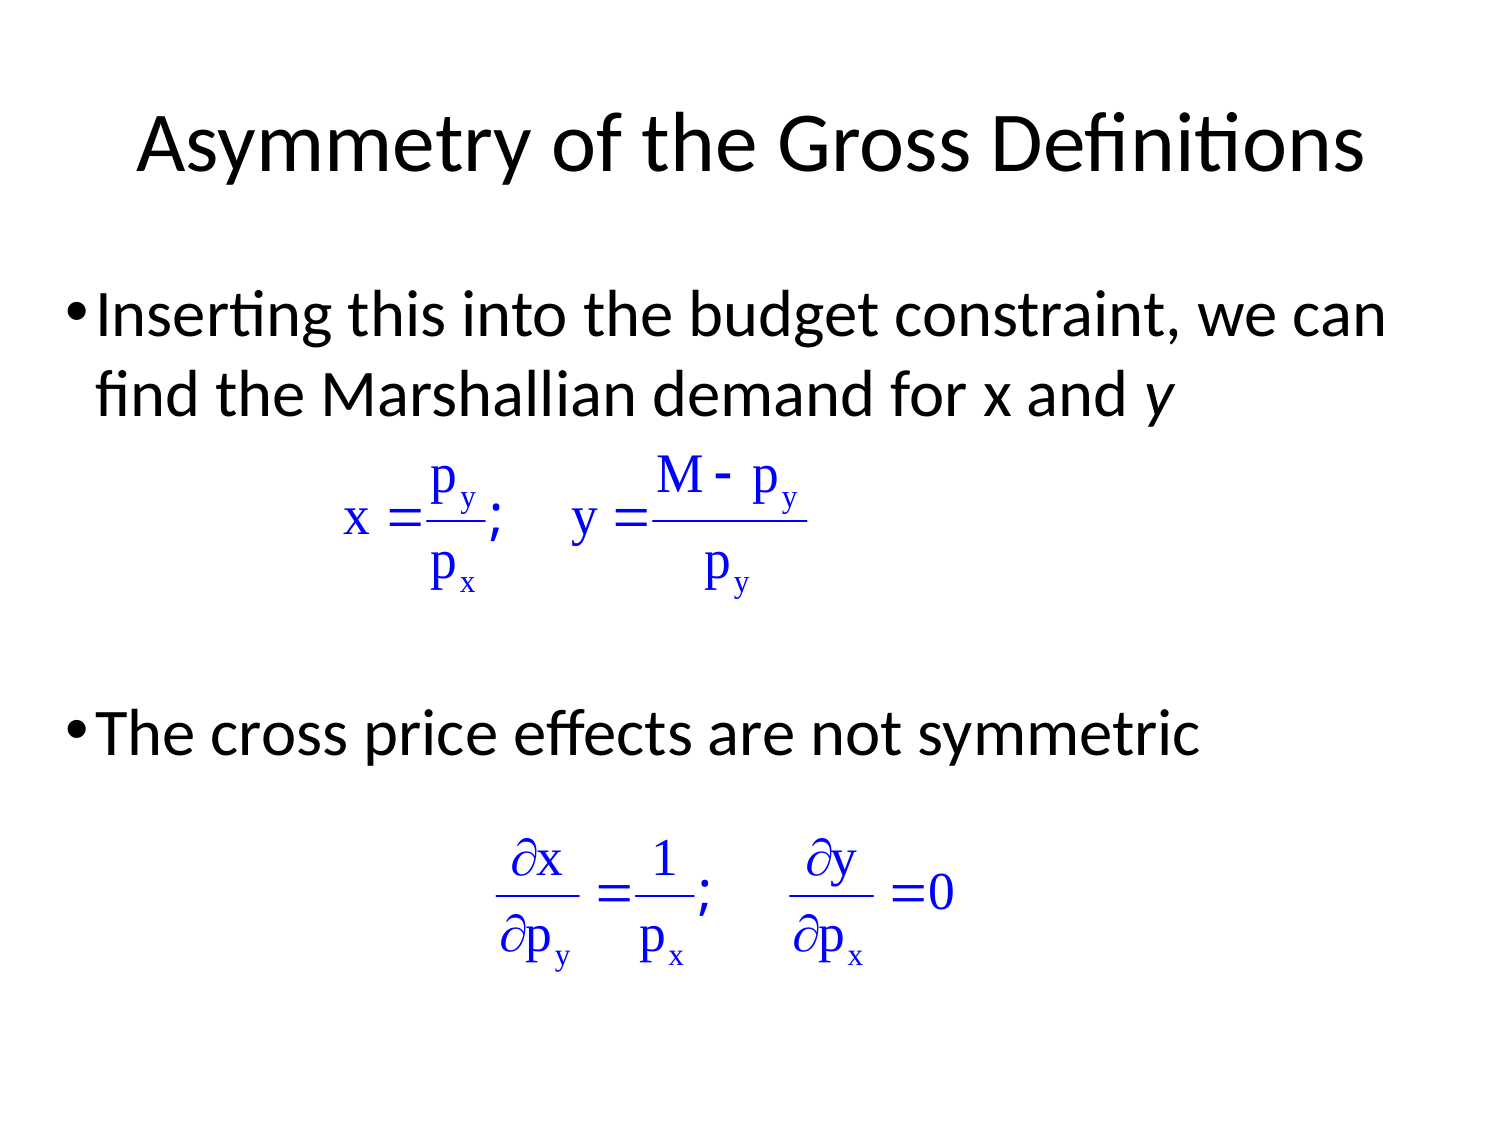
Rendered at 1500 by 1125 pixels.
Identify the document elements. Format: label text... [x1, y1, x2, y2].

list Inserting this into the budget constraint, we can find the Marshallian demand for x and y The cross price effects are not symmetric [50, 262, 1450, 1088]
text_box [487, 824, 965, 981]
title Asymmetry of the Gross Definitions [1, 62, 1500, 225]
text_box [334, 437, 817, 610]
